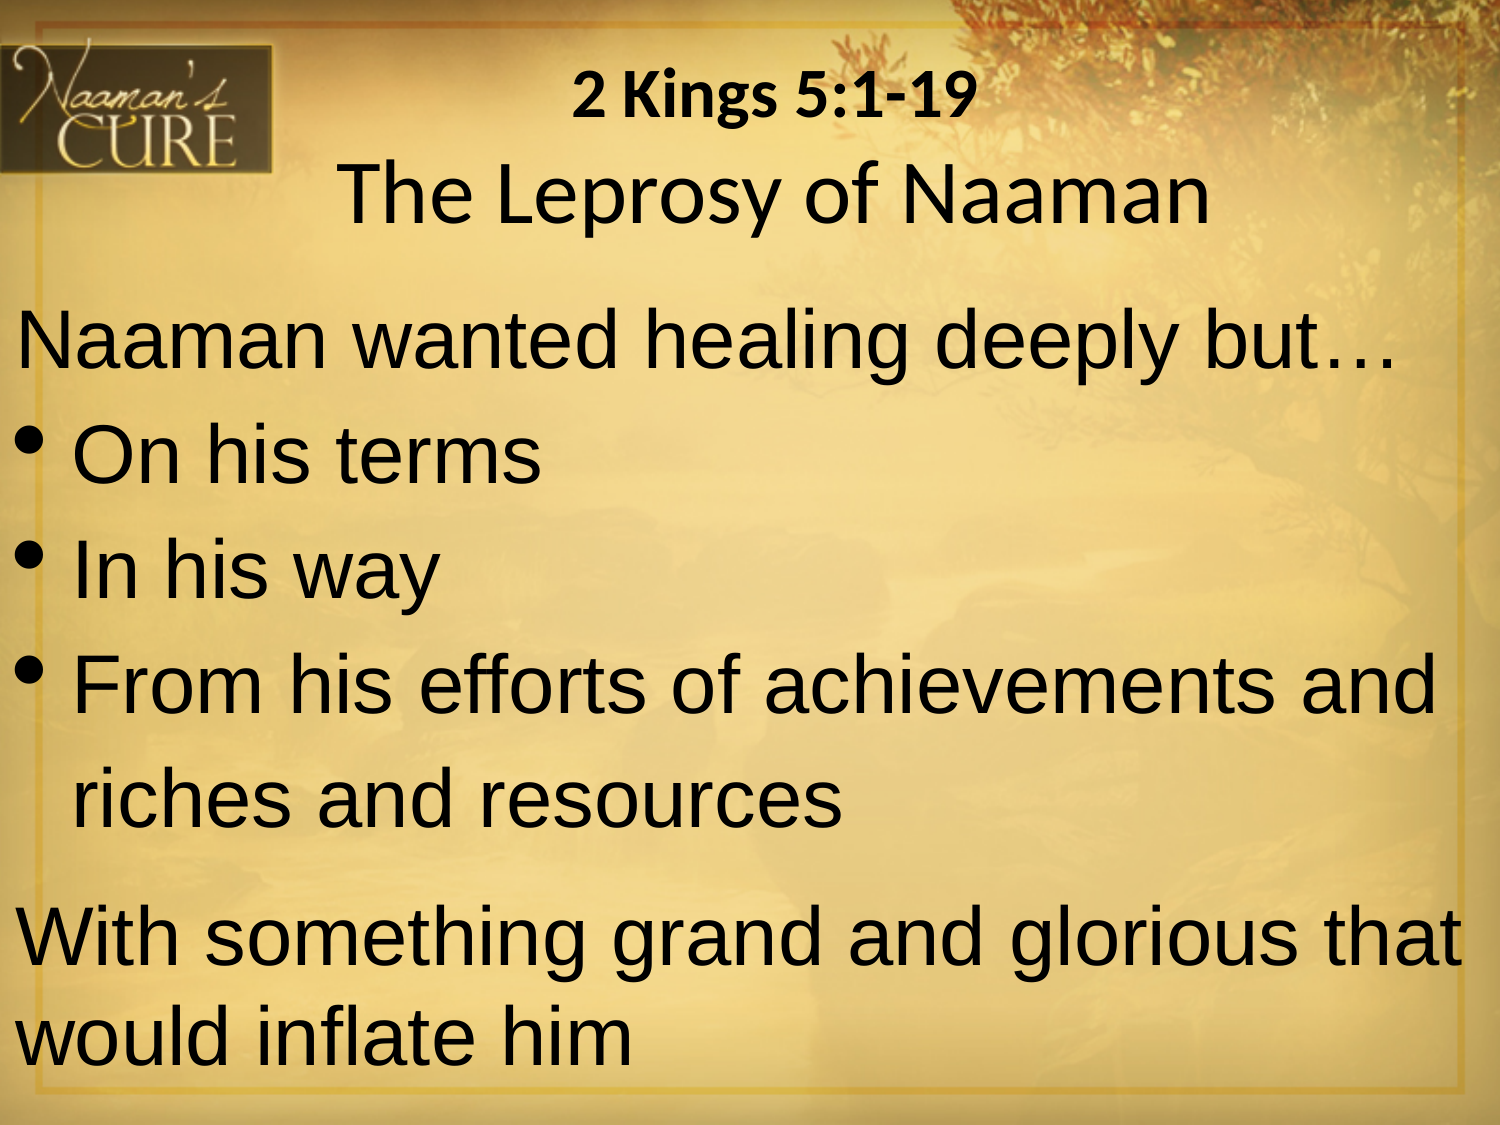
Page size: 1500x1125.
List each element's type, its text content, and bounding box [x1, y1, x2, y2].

list Naaman wanted healing deeply but… On his terms In his way From his efforts of achievements and riches and resources With something grand and glorious that would inflate him [0, 262, 1488, 1125]
title 2 Kings 5:1-19 The Leprosy of Naaman [99, 50, 1450, 239]
picture [0, 0, 1500, 1125]
